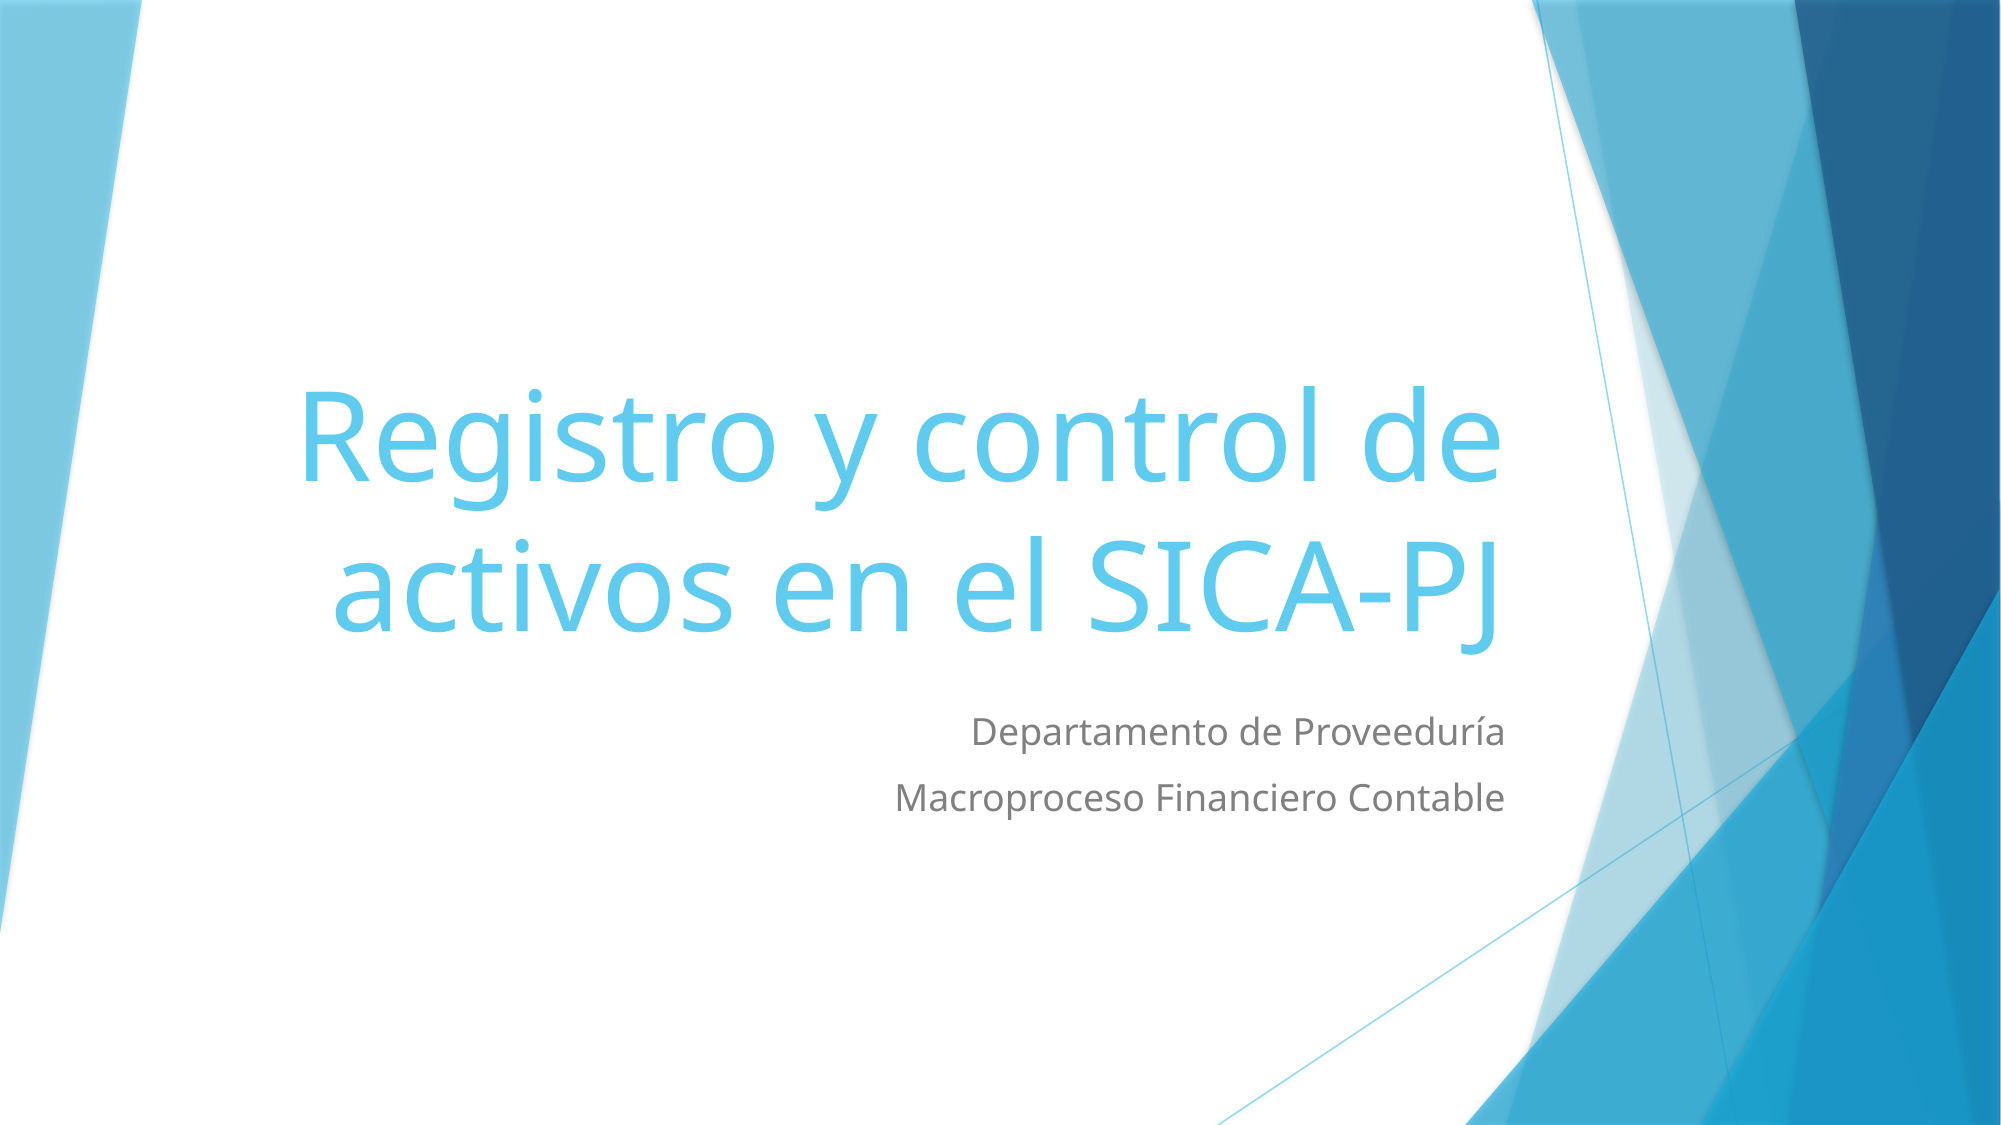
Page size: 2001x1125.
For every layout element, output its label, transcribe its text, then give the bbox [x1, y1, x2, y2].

subtitle Departamento de Proveeduría Macroproceso Financiero Contable [247, 700, 1522, 881]
title Registro y control de activos en el SICA-PJ [247, 394, 1522, 665]
